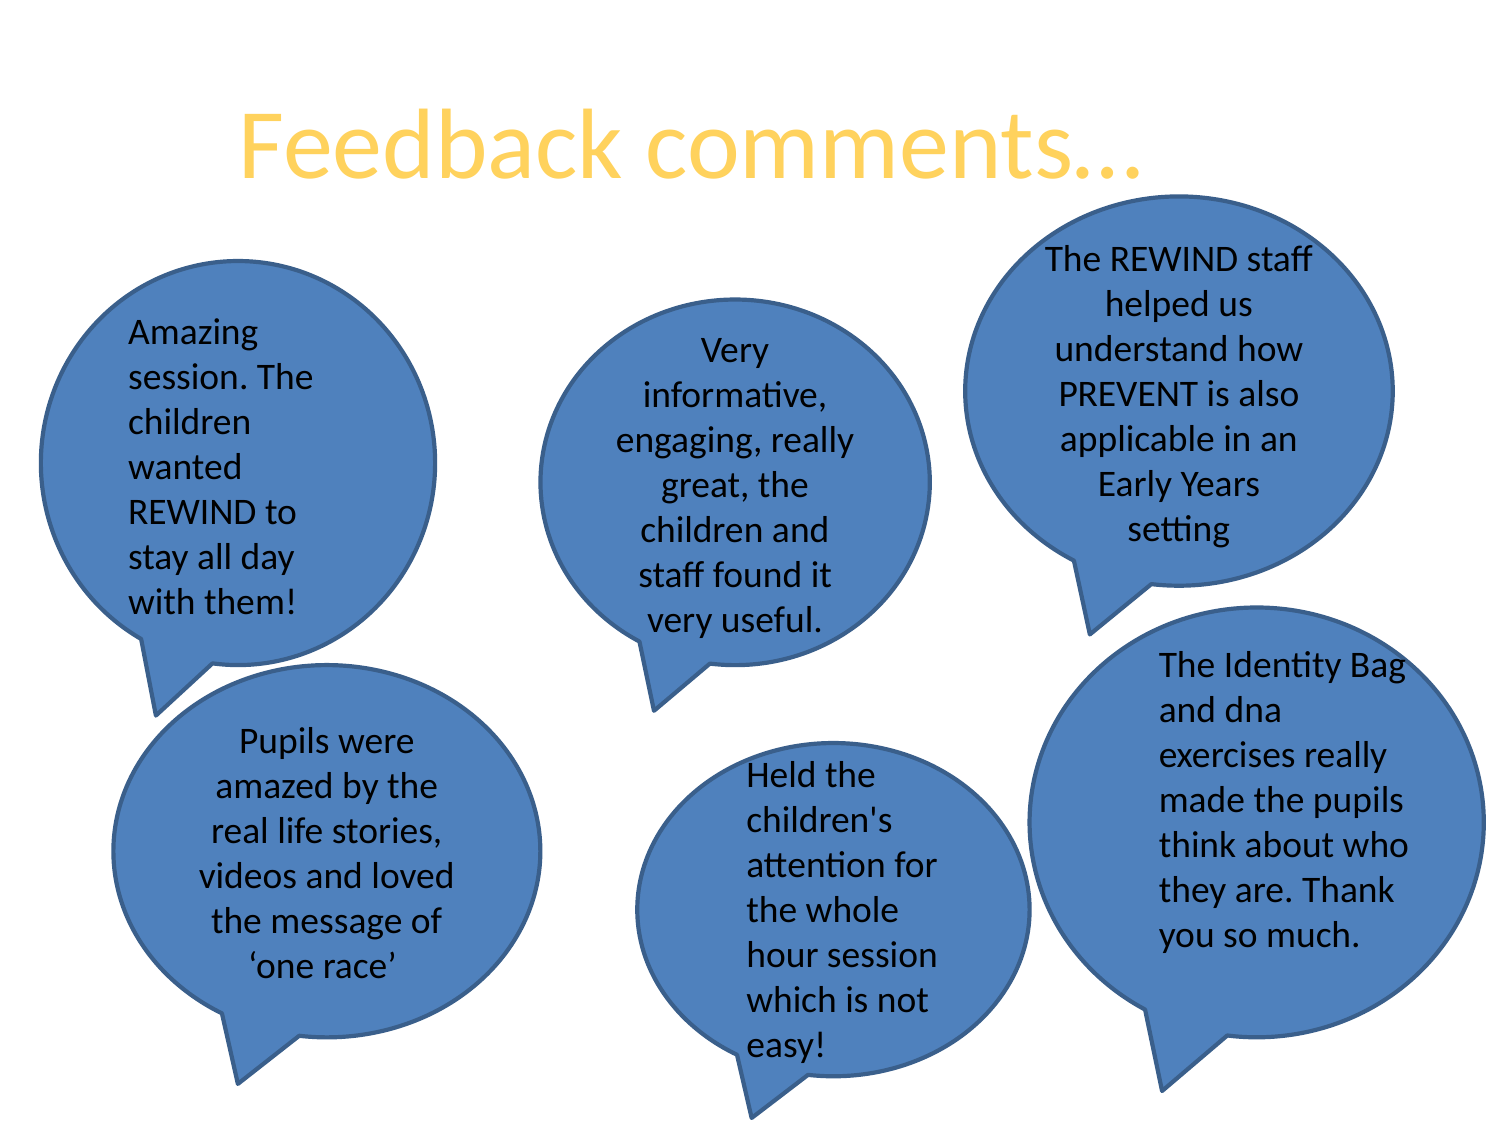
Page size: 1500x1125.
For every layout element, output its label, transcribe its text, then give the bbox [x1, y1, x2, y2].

text_box [739, 1073, 884, 1120]
text_box [1437, 688, 1486, 957]
title Feedback comments… [113, 55, 1239, 223]
text_box The REWIND staff helped us understand how PREVENT is also applicable in an Early Years setting [963, 194, 1395, 637]
text_box [1146, 605, 1367, 632]
text_box [1027, 633, 1432, 1093]
text_box The Identity Bag and dna exercises really made the pupils think about who they are. Thank you so much. [1143, 632, 1437, 963]
text_box Very informative, engaging, really great, the children and staff found it very useful. [538, 297, 932, 713]
text_box [38, 304, 113, 622]
text_box Amazing session. The children wanted REWIND to stay all day with them! [113, 299, 351, 630]
text_box [982, 797, 1032, 1022]
text_box Pupils were amazed by the real life stories, videos and loved the message of ‘one race’ [111, 662, 543, 1086]
text_box [635, 765, 731, 1055]
text_box Held the children's attention for the whole hour session which is not easy! [731, 743, 982, 1073]
text_box [119, 258, 438, 718]
